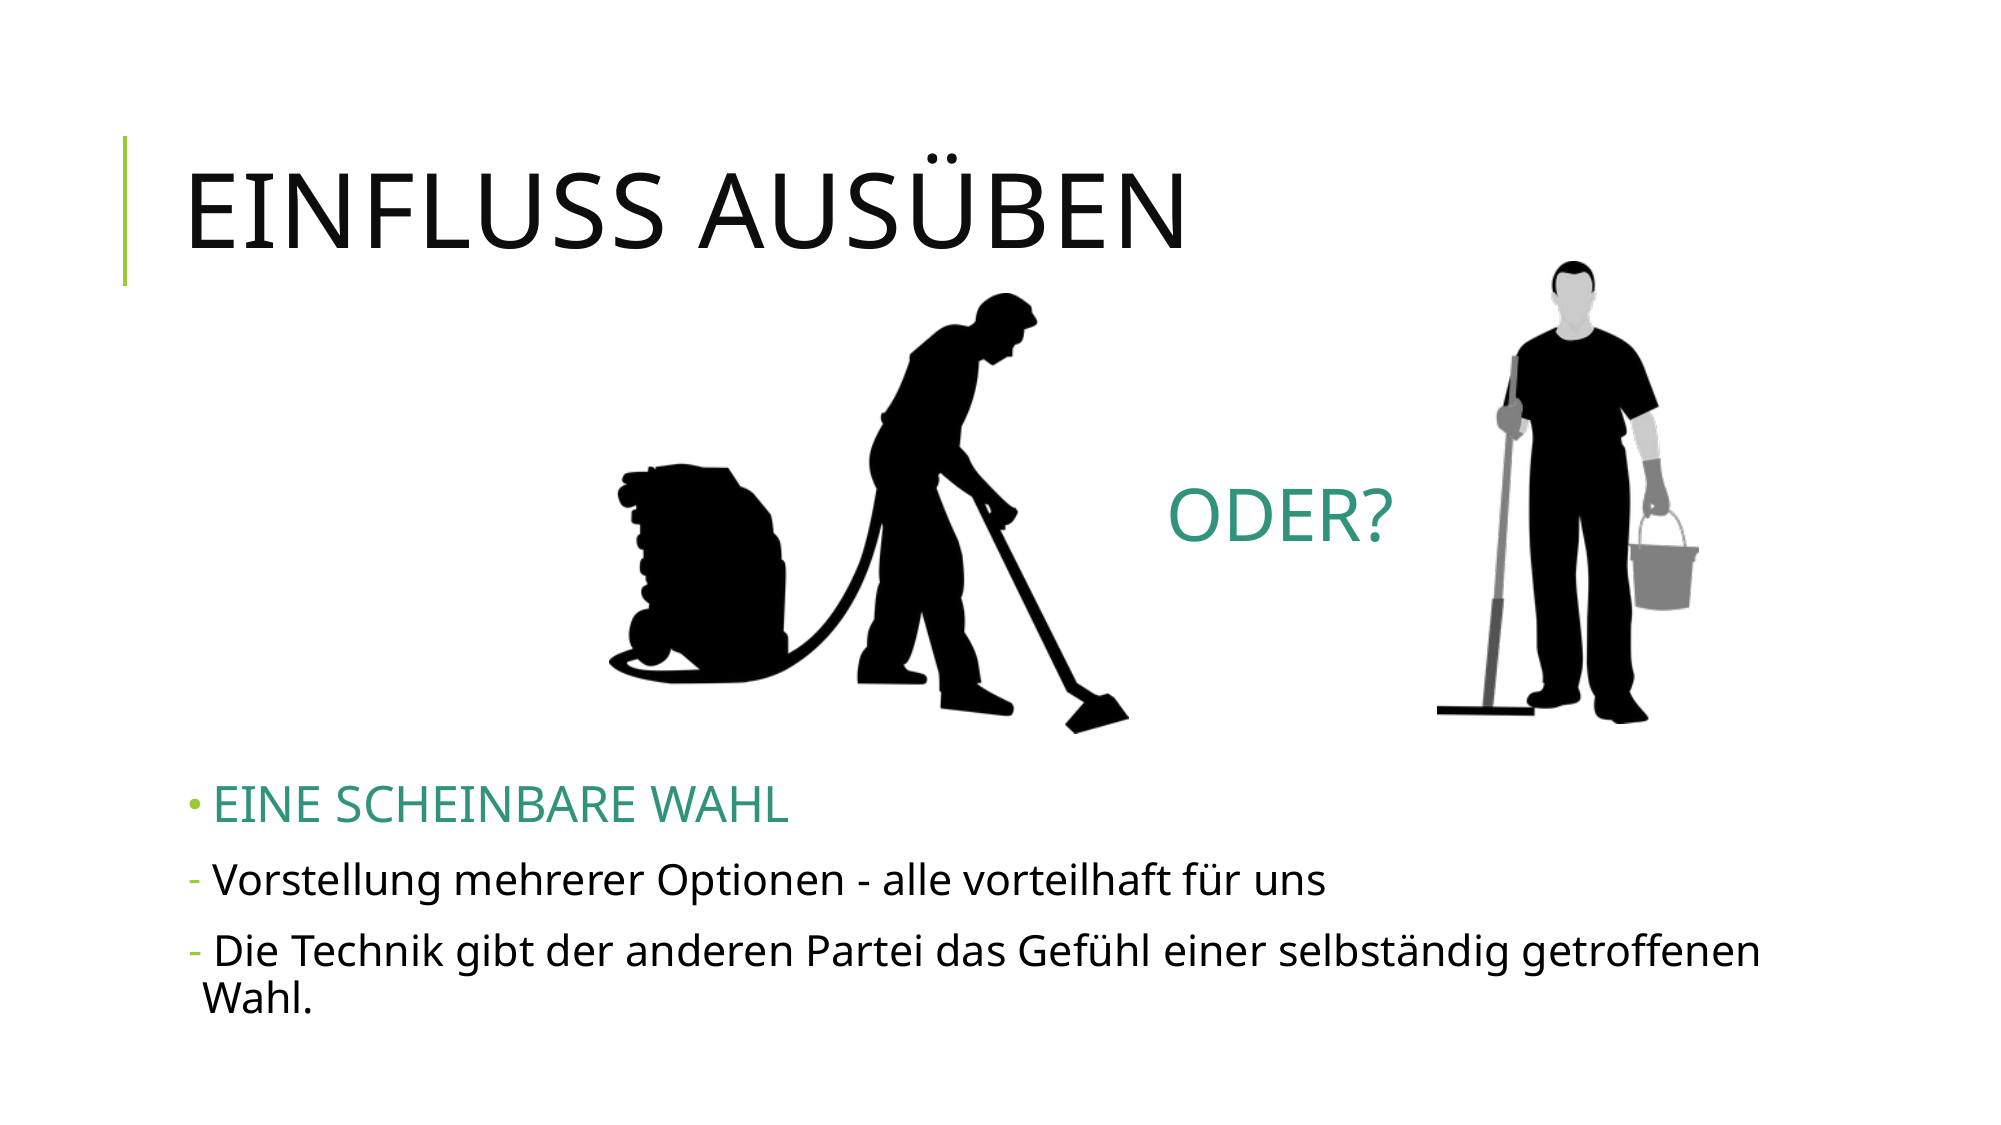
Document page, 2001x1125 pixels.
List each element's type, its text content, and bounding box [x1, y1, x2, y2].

text_box EINE SCHEINBARE WAHL Vorstellung mehrerer Optionen - alle vorteilhaft für uns Die Technik gibt der anderen Partei das Gefühl einer selbständig getroffenen Wahl. [180, 771, 1776, 1031]
list ODER? [1158, 470, 1430, 557]
picture [608, 293, 1129, 735]
picture [1437, 261, 1699, 724]
title EINFLUSS AUSÜBEN [168, 96, 1763, 342]
